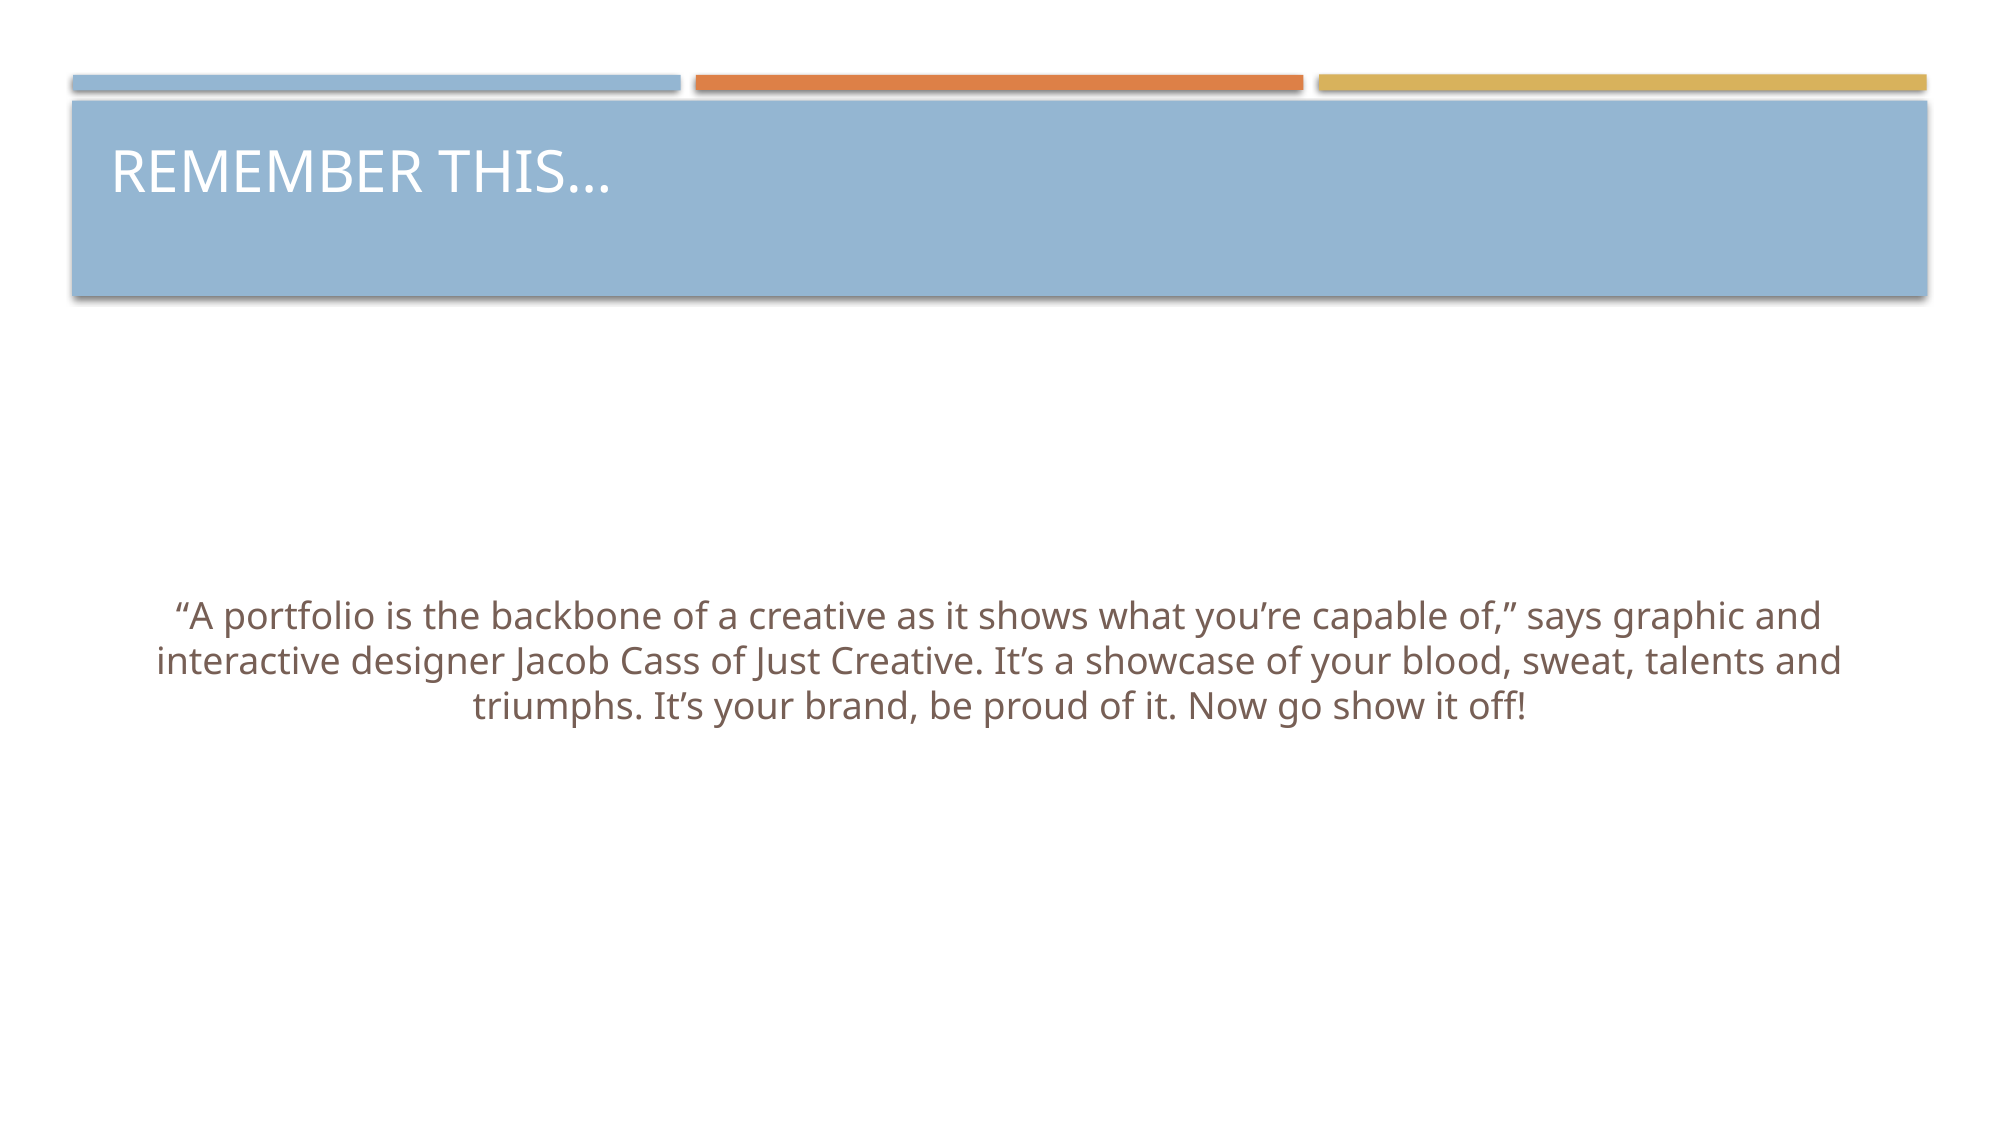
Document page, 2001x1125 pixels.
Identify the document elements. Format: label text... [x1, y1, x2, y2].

title Remember this… [95, 115, 1905, 282]
list “A portfolio is the backbone of a creative as it shows what you’re capable of,” says graphic and interactive designer Jacob Cass of Just Creative. It’s a showcase of your blood, sweat, talents and triumphs. It’s your brand, be proud of it. Now go show it off! [95, 357, 1905, 962]
